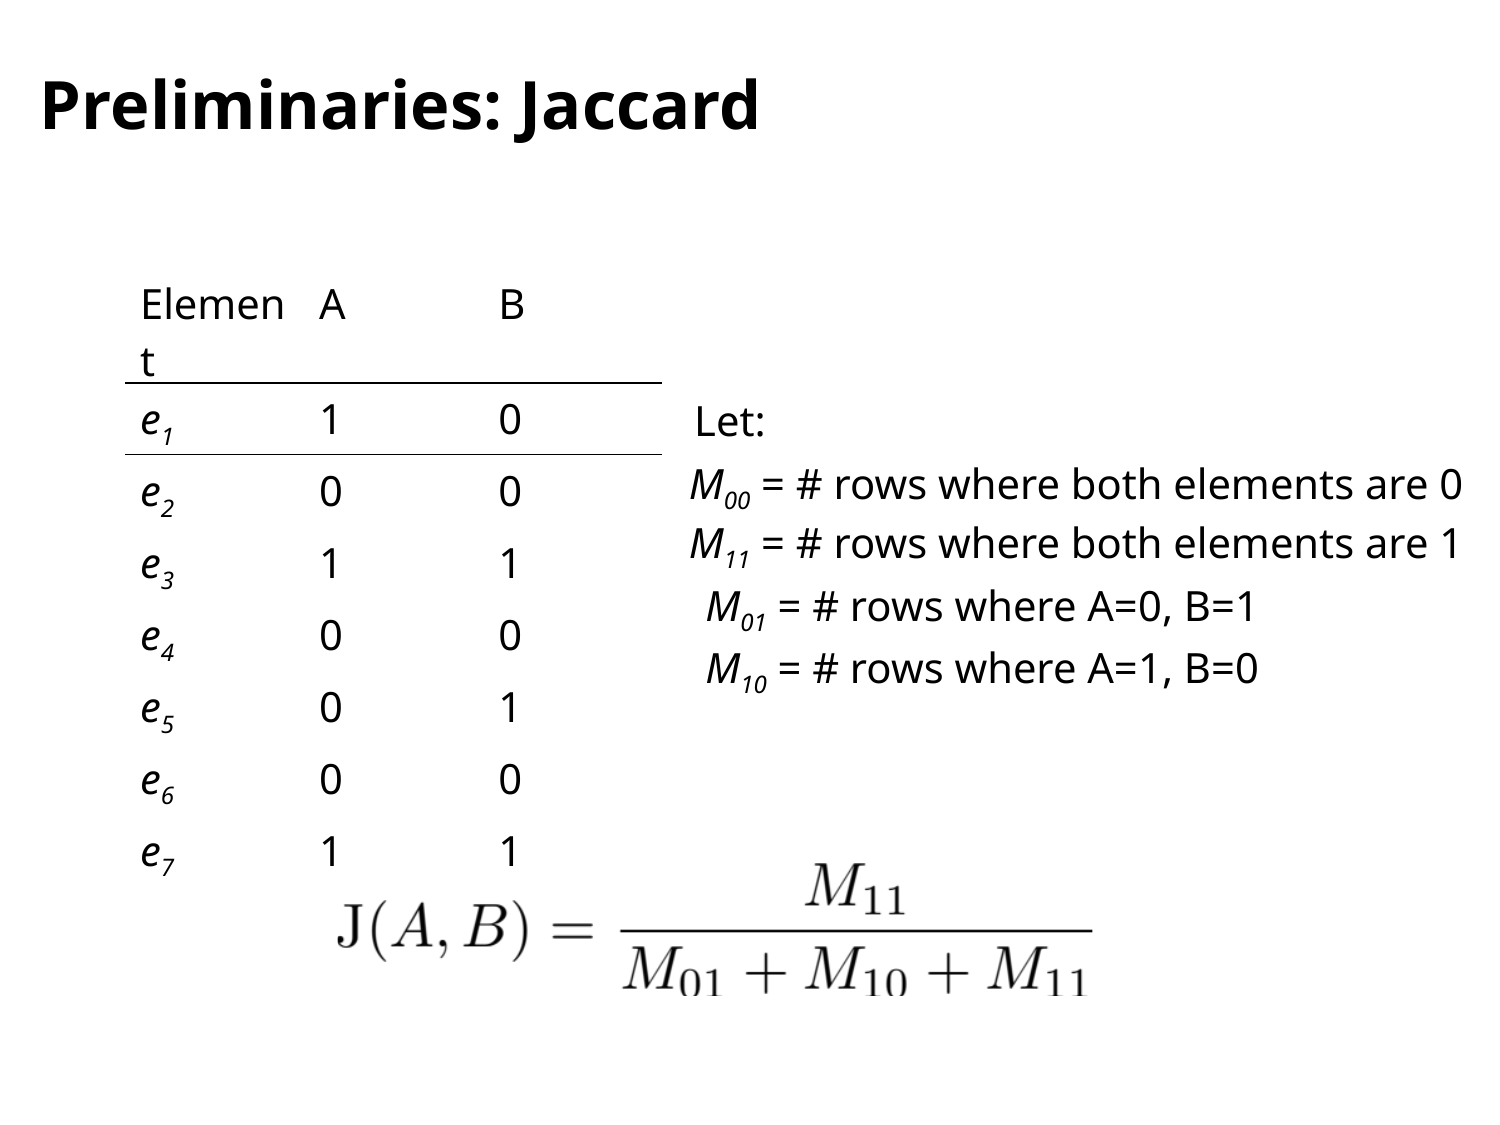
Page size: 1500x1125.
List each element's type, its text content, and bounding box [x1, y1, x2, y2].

text_box M10 = # rows where A=1, B=0 [690, 634, 1275, 706]
table_cell 1 [304, 384, 483, 454]
table_cell 0 [483, 384, 662, 454]
text_box M01 = # rows where A=0, B=1 [690, 571, 1275, 634]
text_box M11 = # rows where both elements are 1 [674, 509, 1479, 581]
table_header B [483, 268, 662, 382]
table_cell 0 [483, 598, 662, 670]
table_header Element [125, 268, 304, 382]
table_cell 1 [483, 526, 662, 598]
text_box Let: [679, 387, 781, 453]
table_cell 0 [483, 455, 662, 526]
table_cell 0 [483, 742, 662, 814]
table_header A [304, 268, 483, 382]
table_cell e5 [125, 670, 304, 742]
table_cell 0 [304, 455, 483, 526]
table_cell 1 [483, 670, 662, 742]
table_cell e3 [125, 526, 304, 598]
table_cell 0 [304, 598, 483, 670]
picture [337, 862, 1093, 996]
table_cell 0 [304, 742, 483, 814]
table_cell 1 [304, 526, 483, 598]
table_cell 0 [304, 670, 483, 742]
table_cell e7 [125, 814, 304, 886]
title Preliminaries: Jaccard [24, 18, 1451, 188]
table_cell 1 [483, 814, 662, 860]
table_cell e4 [125, 598, 304, 670]
text_box M00 = # rows where both elements are 0 [674, 450, 1479, 509]
table_cell e6 [125, 742, 304, 814]
table_cell e1 [125, 384, 304, 454]
table_cell e2 [125, 455, 304, 526]
table_cell 1 [304, 814, 483, 886]
